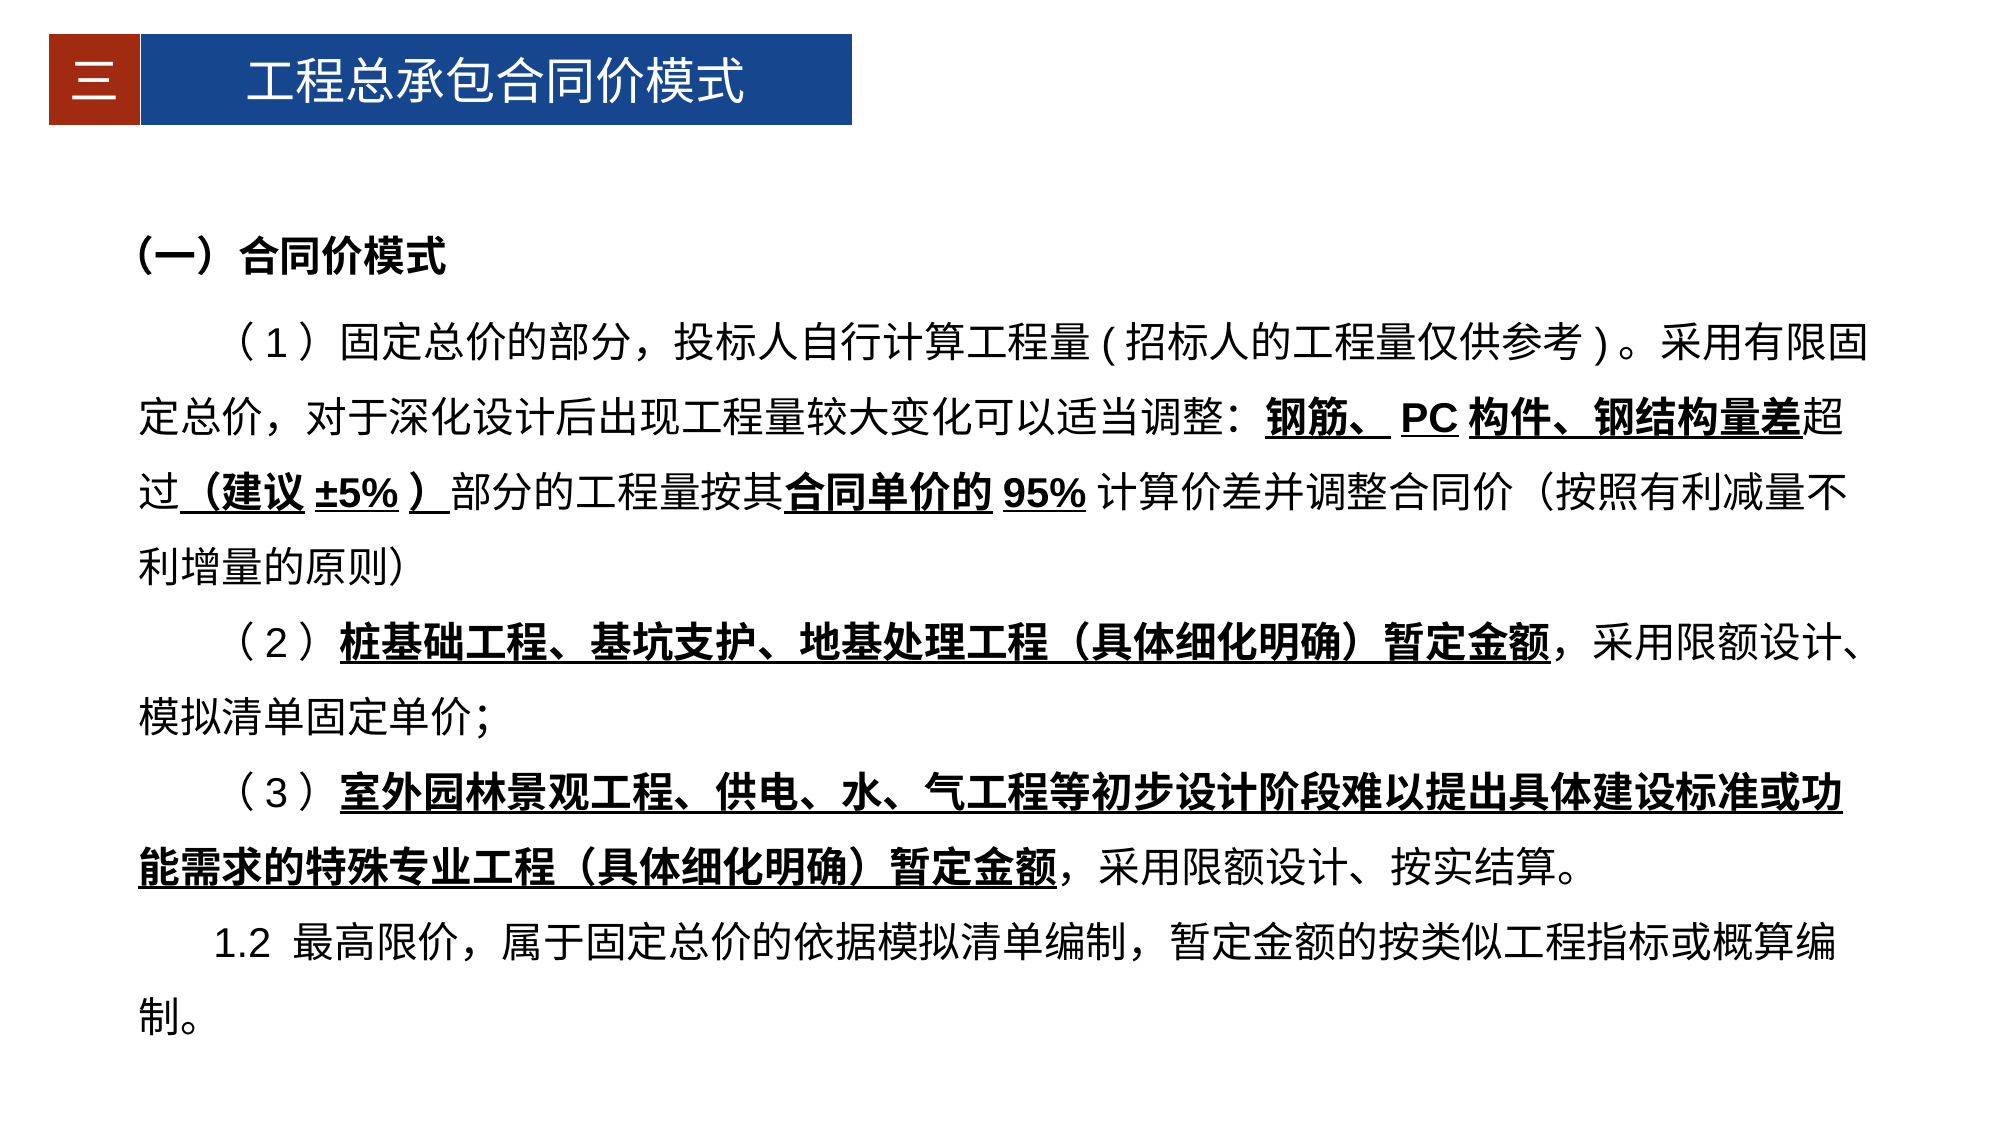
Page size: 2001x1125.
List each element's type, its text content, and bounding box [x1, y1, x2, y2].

text_box 三 [48, 41, 140, 117]
text_box （1）固定总价的部分，投标人自行计算工程量(招标人的工程量仅供参考)。采用有限固定总价，对于深化设计后出现工程量较大变化可以适当调整：钢筋、PC构件、钢结构量差超过（建议±5%）部分的工程量按其合同单价的95%计算价差并调整合同价（按照有利减量不利增量的原则） （2）桩基础工程、基坑支护、地基处理工程（具体细化明确）暂定金额，采用限额设计、模拟清单固定单价； （3）室外园林景观工程、供电、水、气工程等初步设计阶段难以提出具体建设标准或功能需求的特殊专业工程（具体细化明确）暂定金额，采用限额设计、按实结算。 1.2 最高限价，属于固定总价的依据模拟清单编制，暂定金额的按类似工程指标或概算编制。 [123, 283, 1893, 1123]
text_box 工程总承包合同价模式 [140, 41, 850, 117]
text_box （一）合同价模式 [98, 222, 1218, 288]
